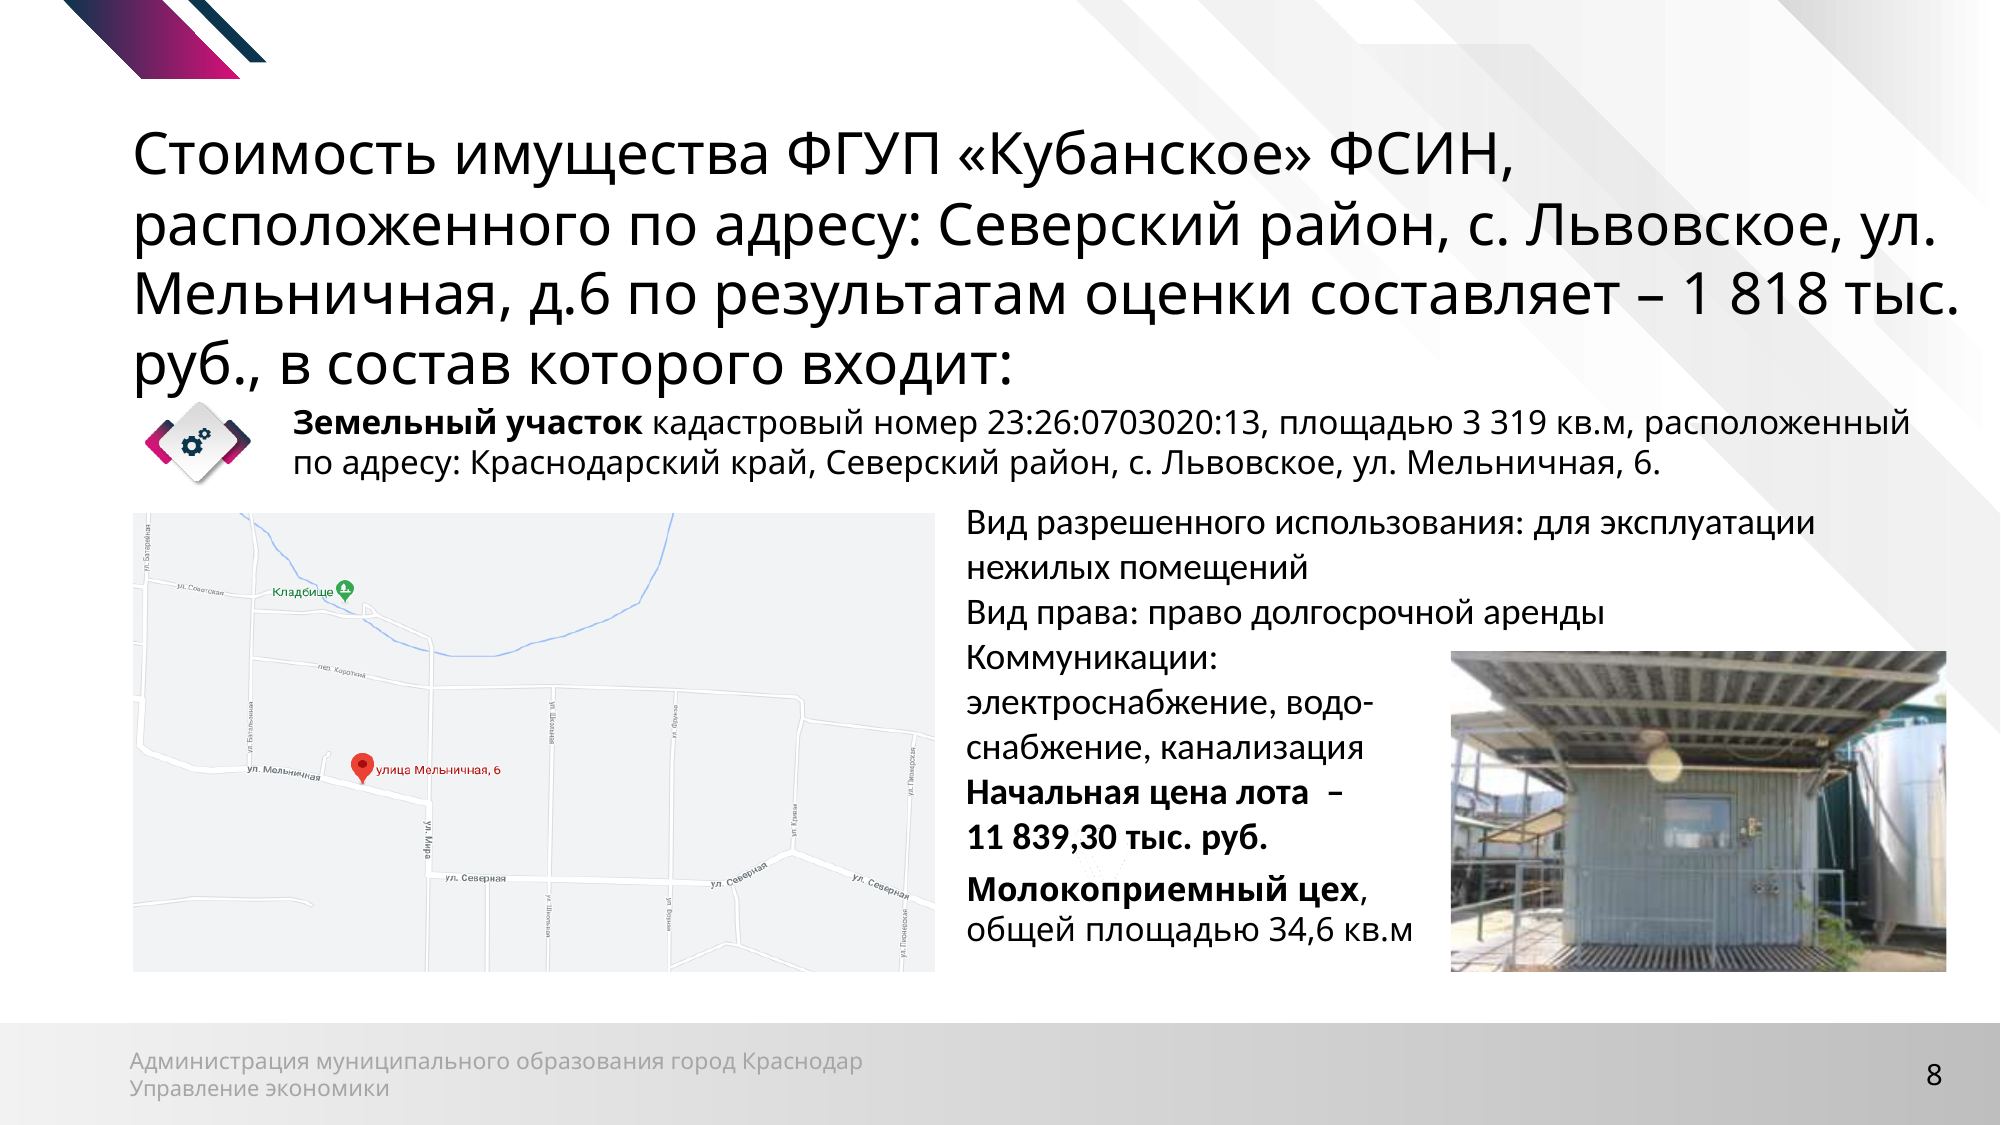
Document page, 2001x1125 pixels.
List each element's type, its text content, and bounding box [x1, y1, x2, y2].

picture [133, 513, 935, 972]
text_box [63, 0, 267, 80]
picture [1067, 822, 1134, 889]
text_box Вид разрешенного использования: для эксплуатации нежилых помещений Вид права: право долгосрочной аренды Коммуникации: электроснабжение, водо- снабжение, канализация Начальная цена лота – 11 839,30 тыс. руб. [951, 490, 1864, 865]
picture [1053, 370, 1140, 458]
text_box Молокоприемный цех, общей площадью 34,6 кв.м [951, 860, 1435, 956]
picture [144, 399, 251, 489]
picture [1450, 651, 1947, 972]
text_box Земельный участок кадастровый номер 23:26:0703020:13, площадью 3 319 кв.м, расположенный по адресу: Краснодарский край, Северский район, с. Львовское, ул. Мельничная, 6. [277, 394, 1947, 489]
text_box Стоимость имущества ФГУП «Кубанское» ФСИН, расположенного по адресу: Северский район, с. Львовское, ул. Мельничная, д.6 по результатам оценки составляет – 1 818 тыс. руб., в состав которого входит: [117, 109, 1978, 404]
